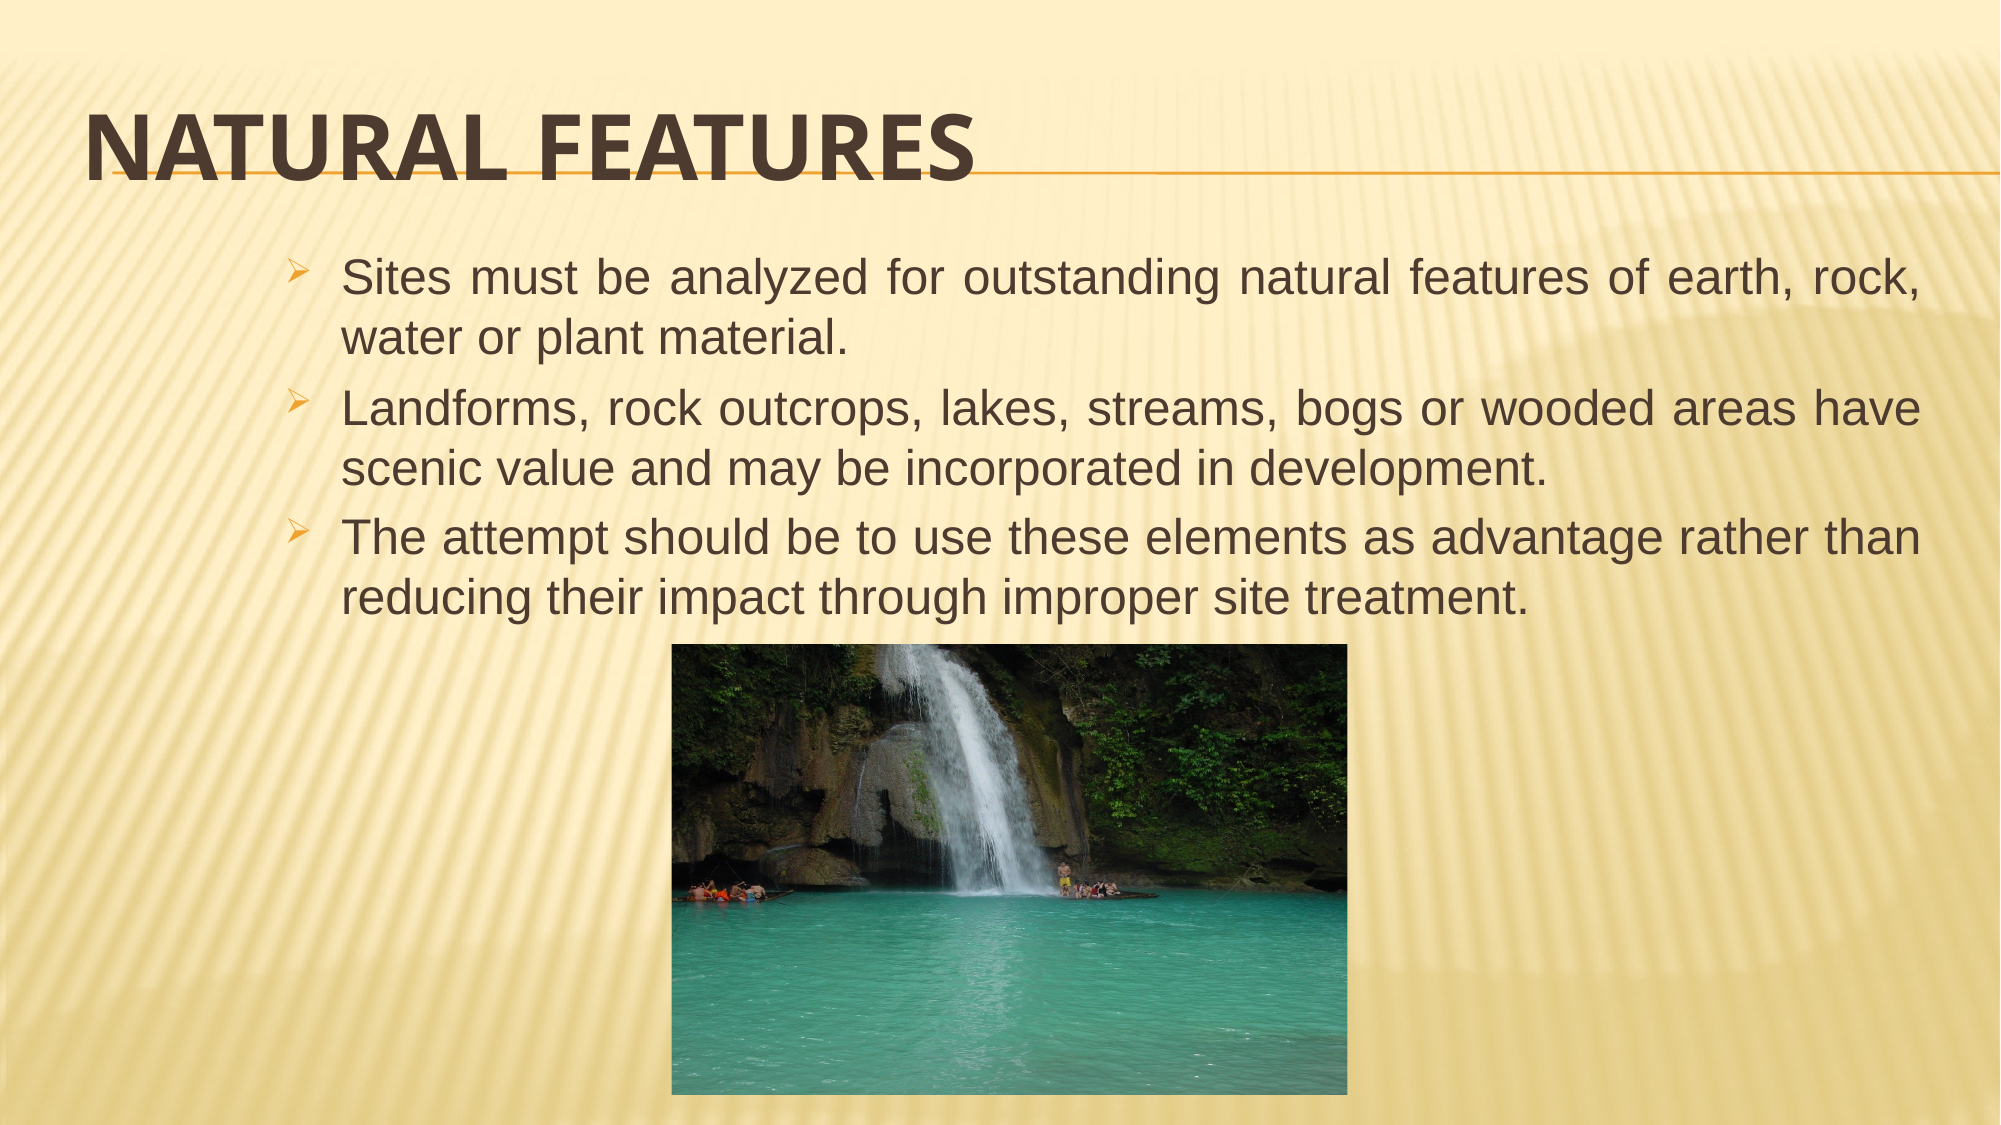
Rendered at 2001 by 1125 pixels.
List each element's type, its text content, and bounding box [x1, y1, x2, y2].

list Sites must be analyzed for outstanding natural features of earth, rock, water or plant material. Landforms, rock outcrops, lakes, streams, bogs or wooded areas have scenic value and may be incorporated in development. The attempt should be to use these elements as advantage rather than reducing their impact through improper site treatment. [270, 237, 1938, 1025]
title Natural features [66, 75, 1967, 213]
text_box [671, 644, 1348, 1095]
